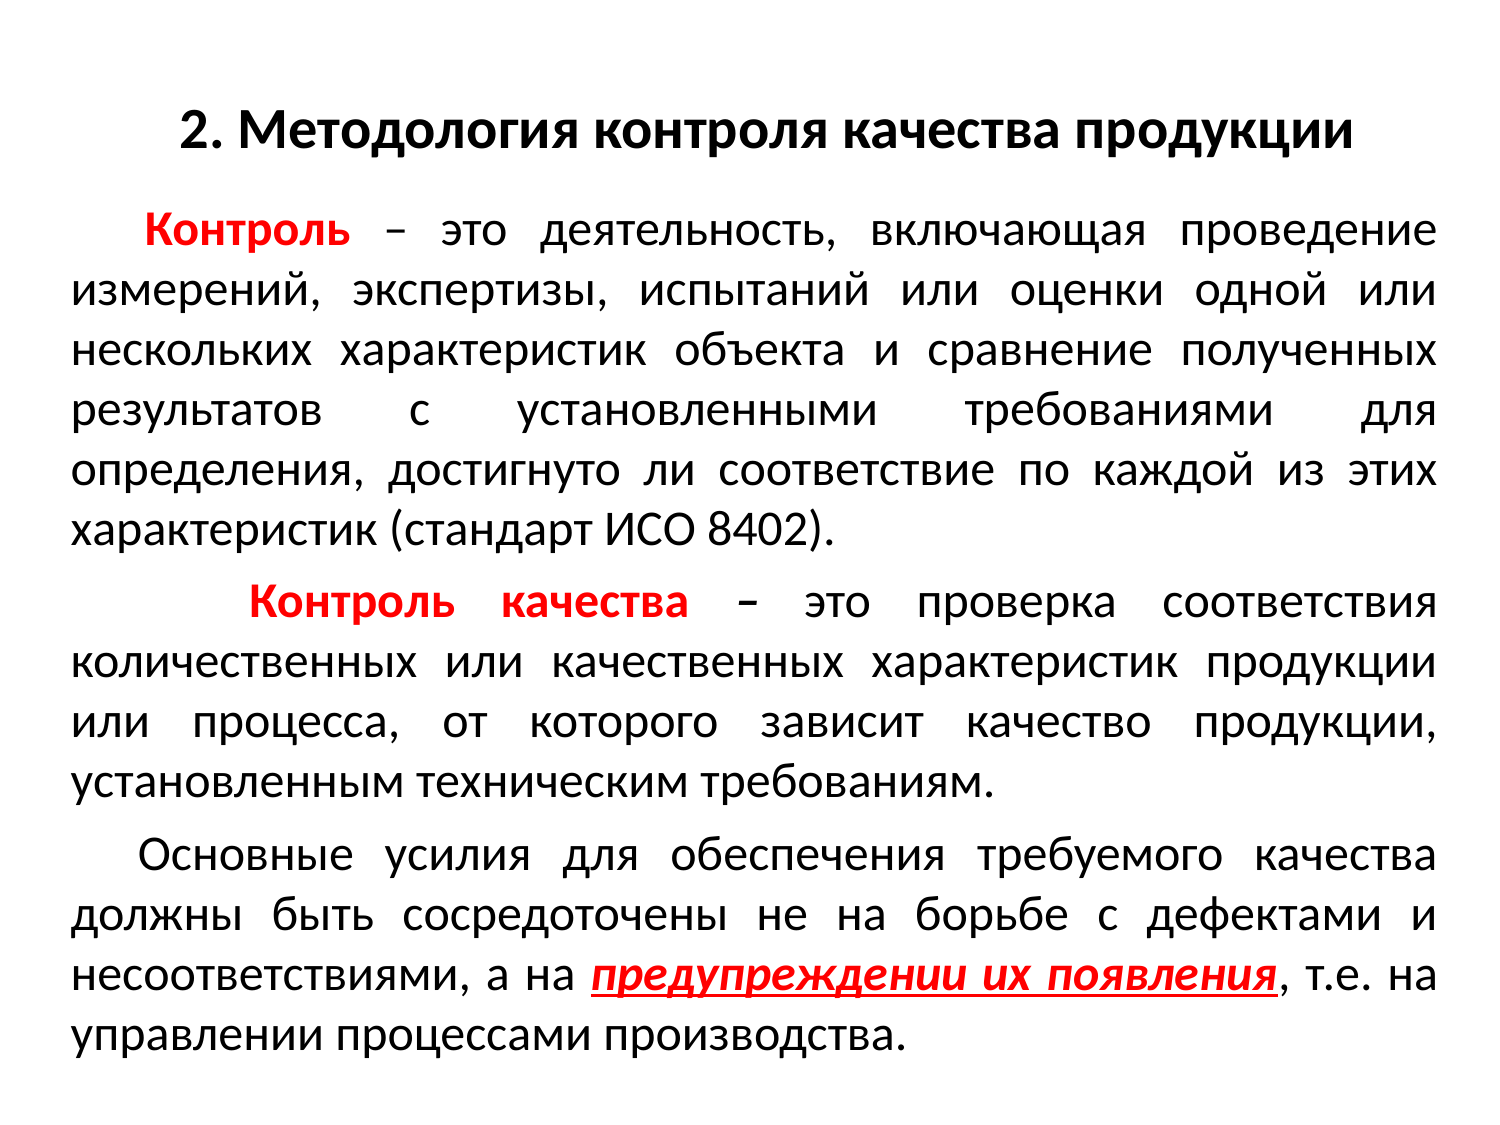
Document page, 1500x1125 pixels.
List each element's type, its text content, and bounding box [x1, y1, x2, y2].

text_box 2. Методология контроля качества продукции [70, 82, 1465, 224]
text_box Контроль – это деятельность, включающая проведение измерений, экспертизы, испытаний или оценки одной или нескольких характеристик объекта и сравнение полученных результатов с установленными требованиями для определения, достигнуто ли соответствие по каждой из этих характеристик (стандарт ИСО 8402). Контроль качества – это проверка соответствия количественных или качественных характеристик продукции или процесса, от которого зависит качество продукции, установленным техническим требованиям. Основные усилия для обеспечения требуемого качества должны быть сосредоточены не на борьбе с дефектами и несоответствиями, а на предупреждении их появления, т.е. на управлении процессами производства. [0, 187, 1453, 897]
